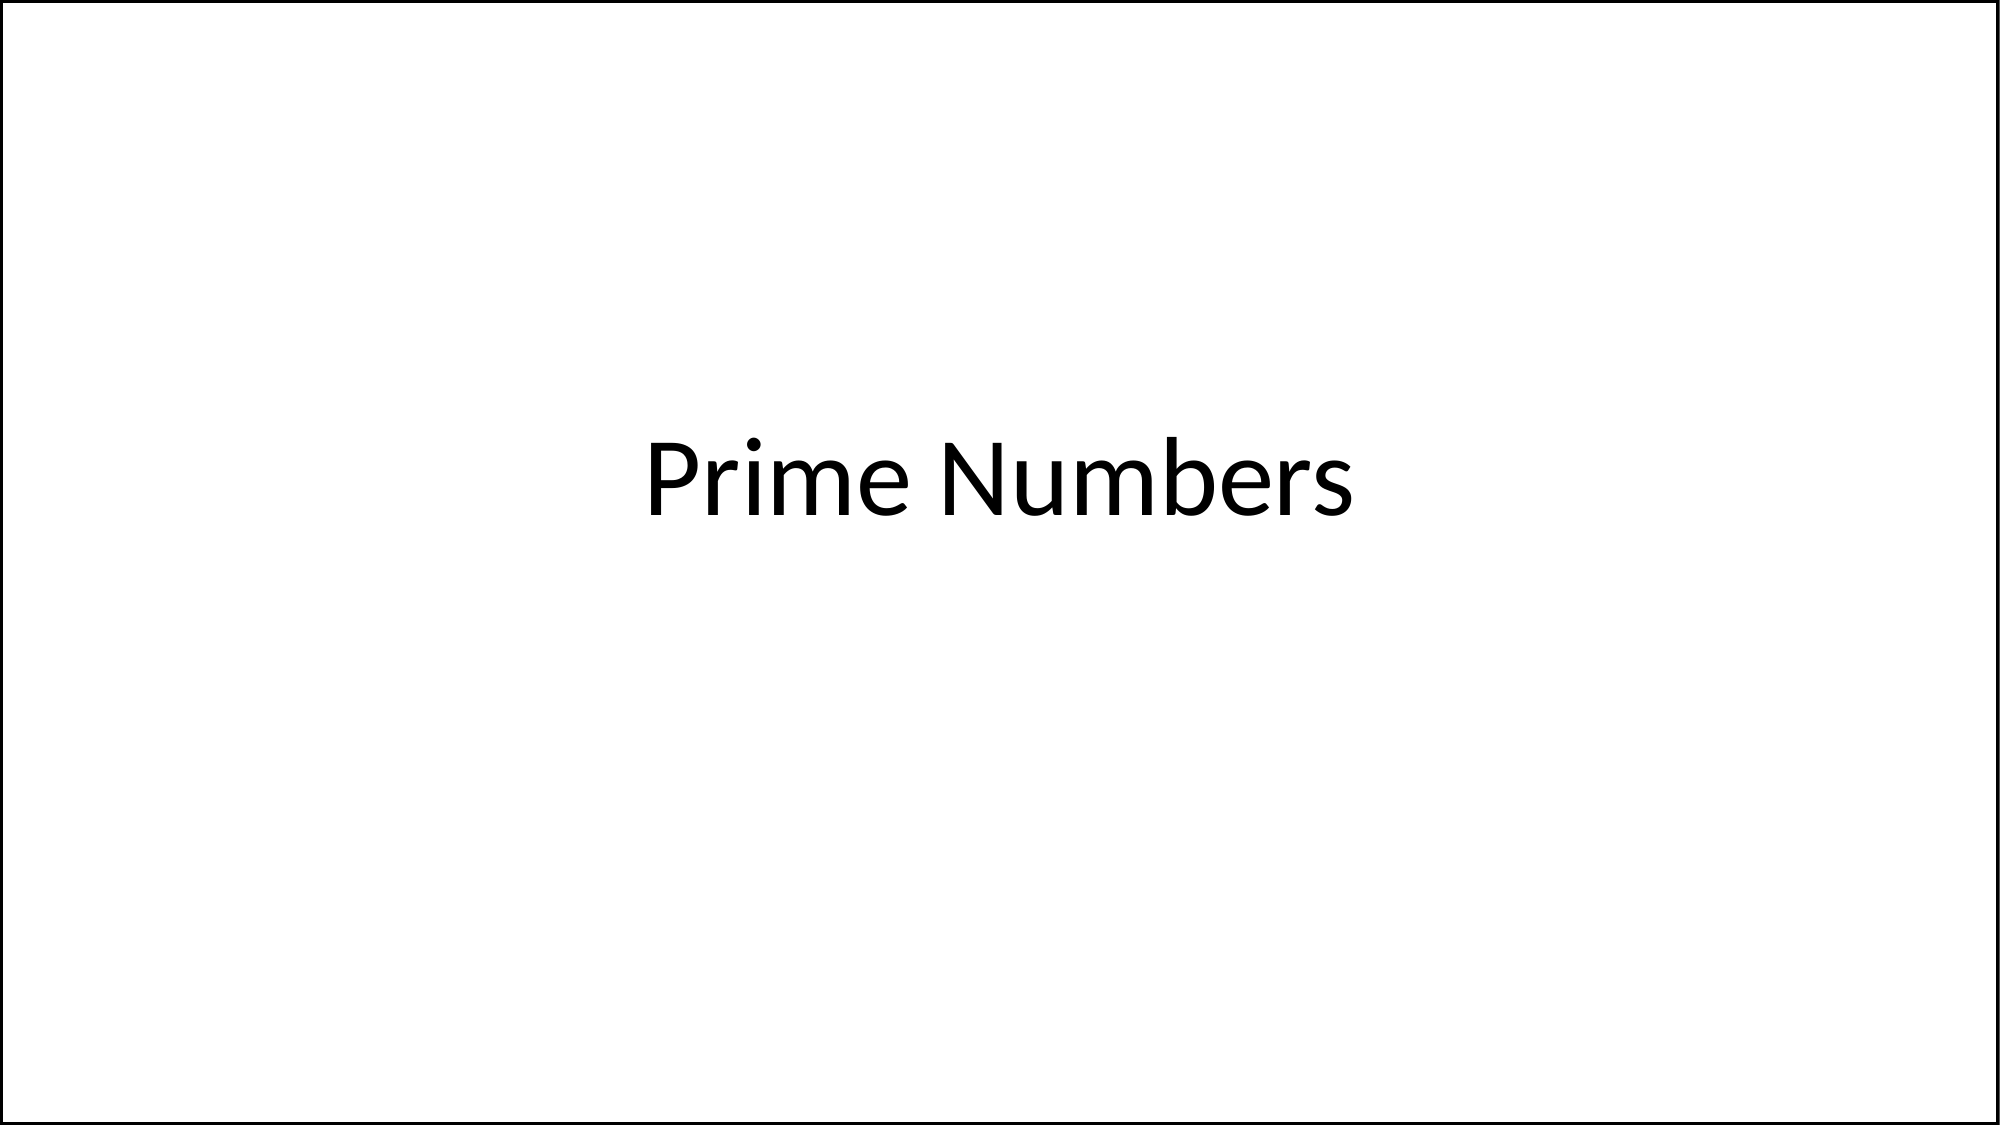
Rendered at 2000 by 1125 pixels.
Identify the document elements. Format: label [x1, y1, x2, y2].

text_box [0, 0, 2000, 1125]
